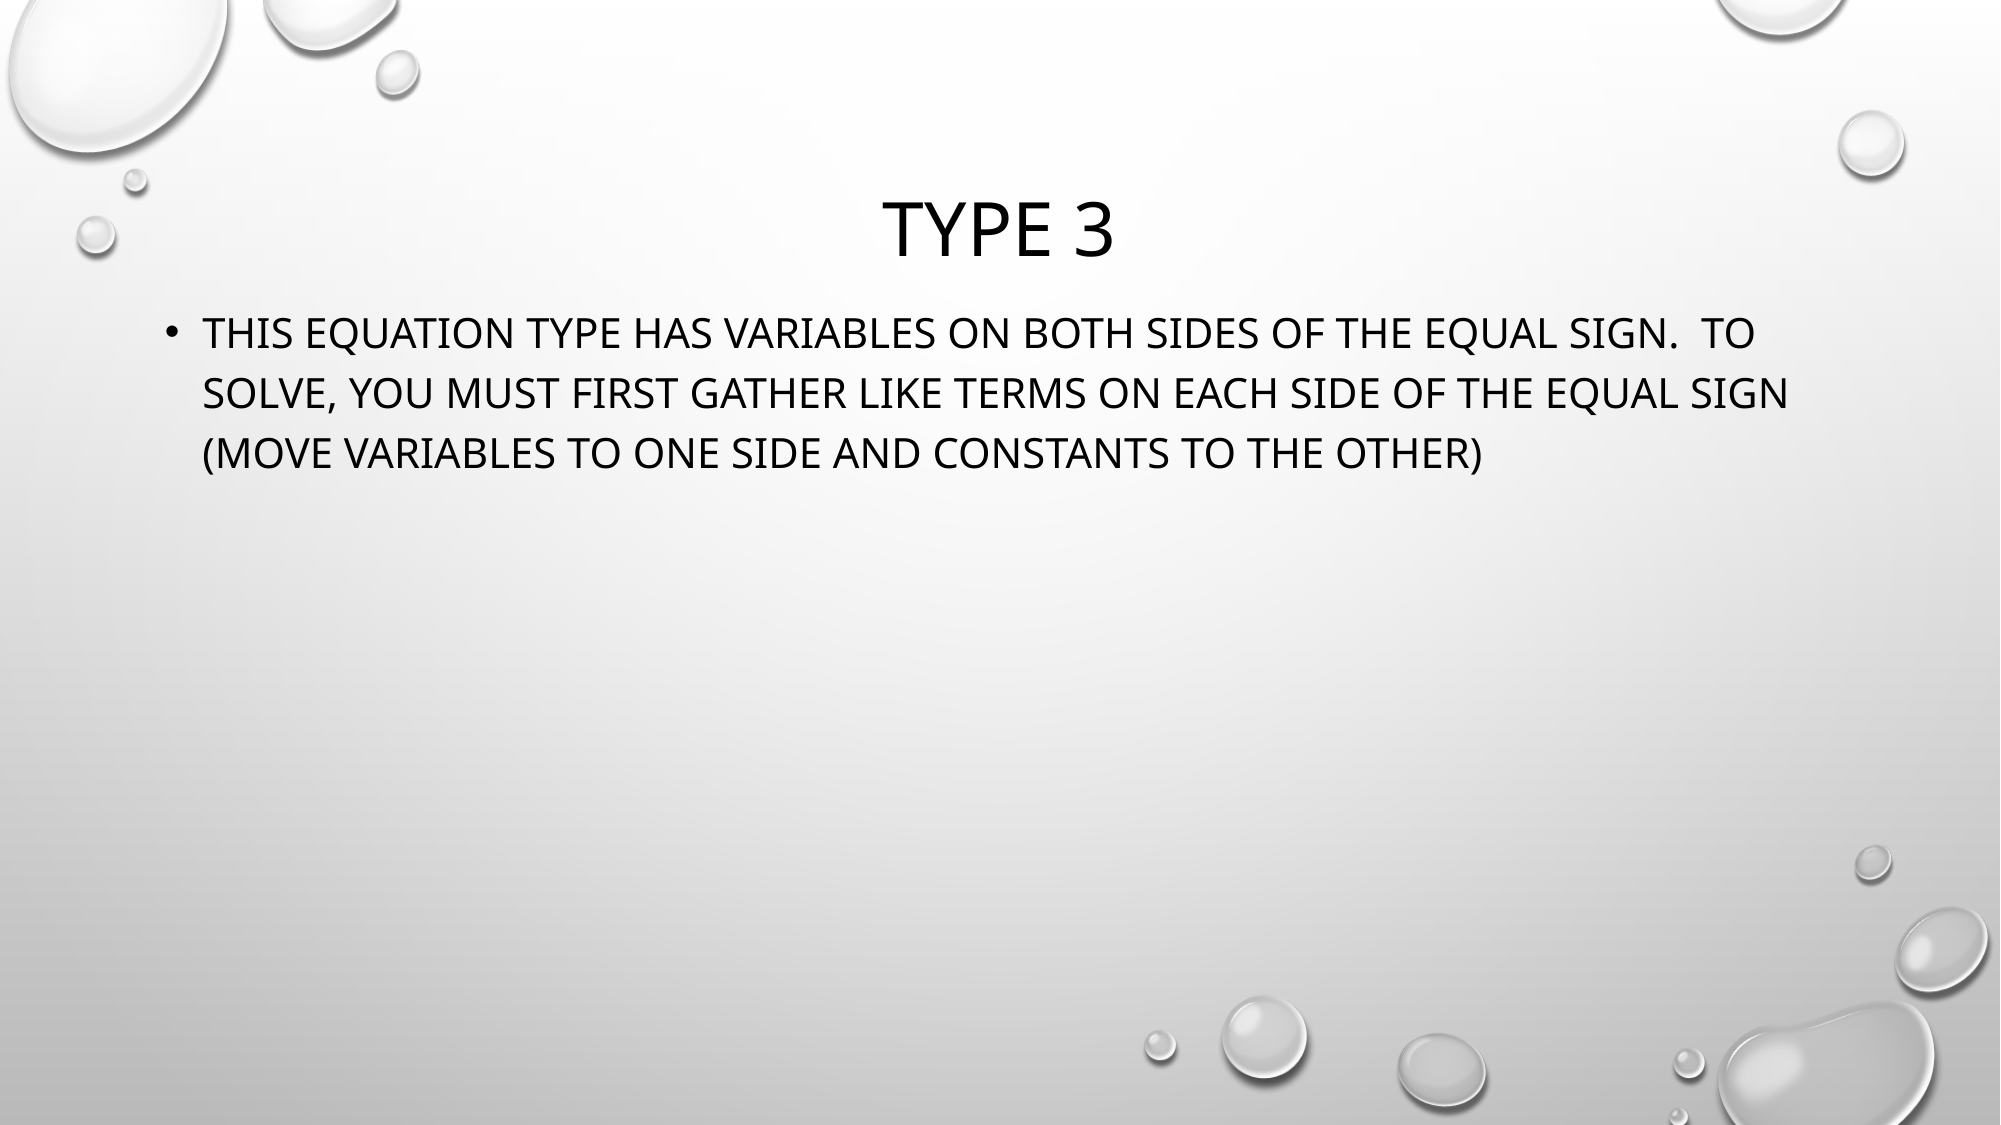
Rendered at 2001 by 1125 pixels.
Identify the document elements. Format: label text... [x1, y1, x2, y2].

picture [0, 0, 2000, 1125]
list This equation type has variables on both sides of the equal sign. To solve, you must first gather like terms on each side of the equal sign (move variables to one side and constants to the other) [149, 288, 1850, 851]
title Type 3 [149, 101, 1851, 364]
